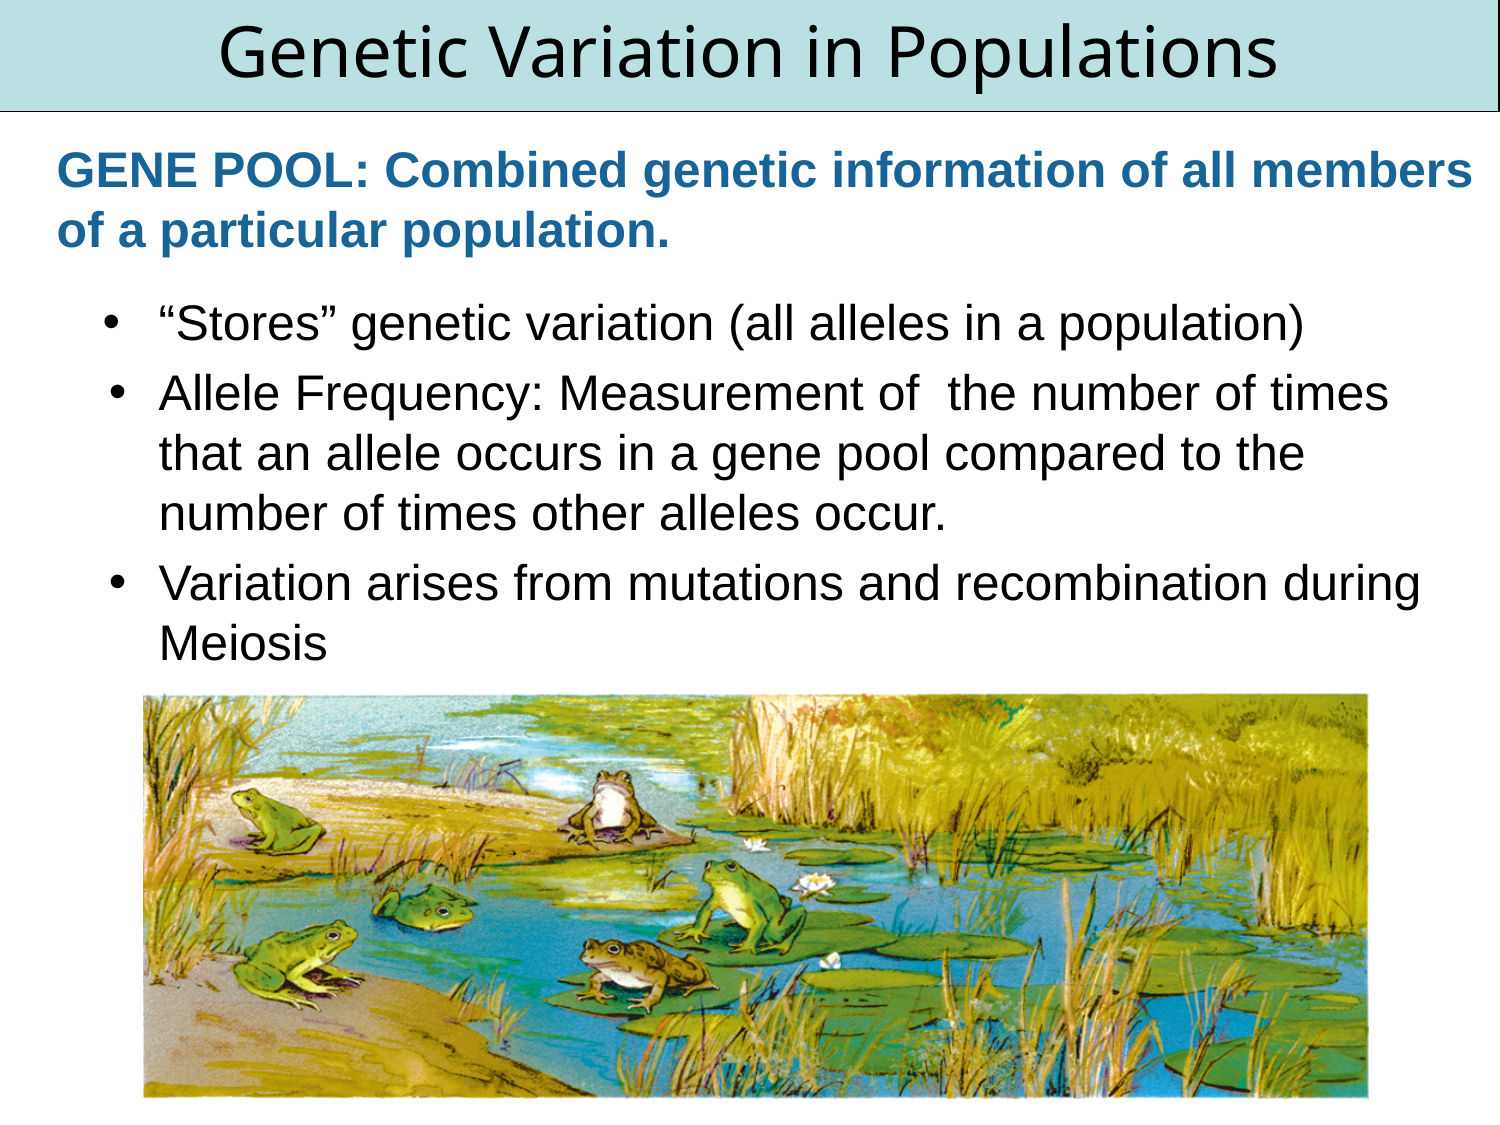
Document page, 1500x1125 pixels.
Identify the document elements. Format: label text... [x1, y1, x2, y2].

title GENE POOL: Combined genetic information of all members of a particular population. [41, 95, 1500, 299]
text_box Genetic Variation in Populations [0, 0, 1499, 112]
list “Stores” genetic variation (all alleles in a population) Allele Frequency: Measurement of the number of times that an allele occurs in a gene pool compared to the number of times other alleles occur. Variation arises from mutations and recombination during Meiosis [87, 283, 1500, 937]
picture [142, 690, 1369, 1101]
